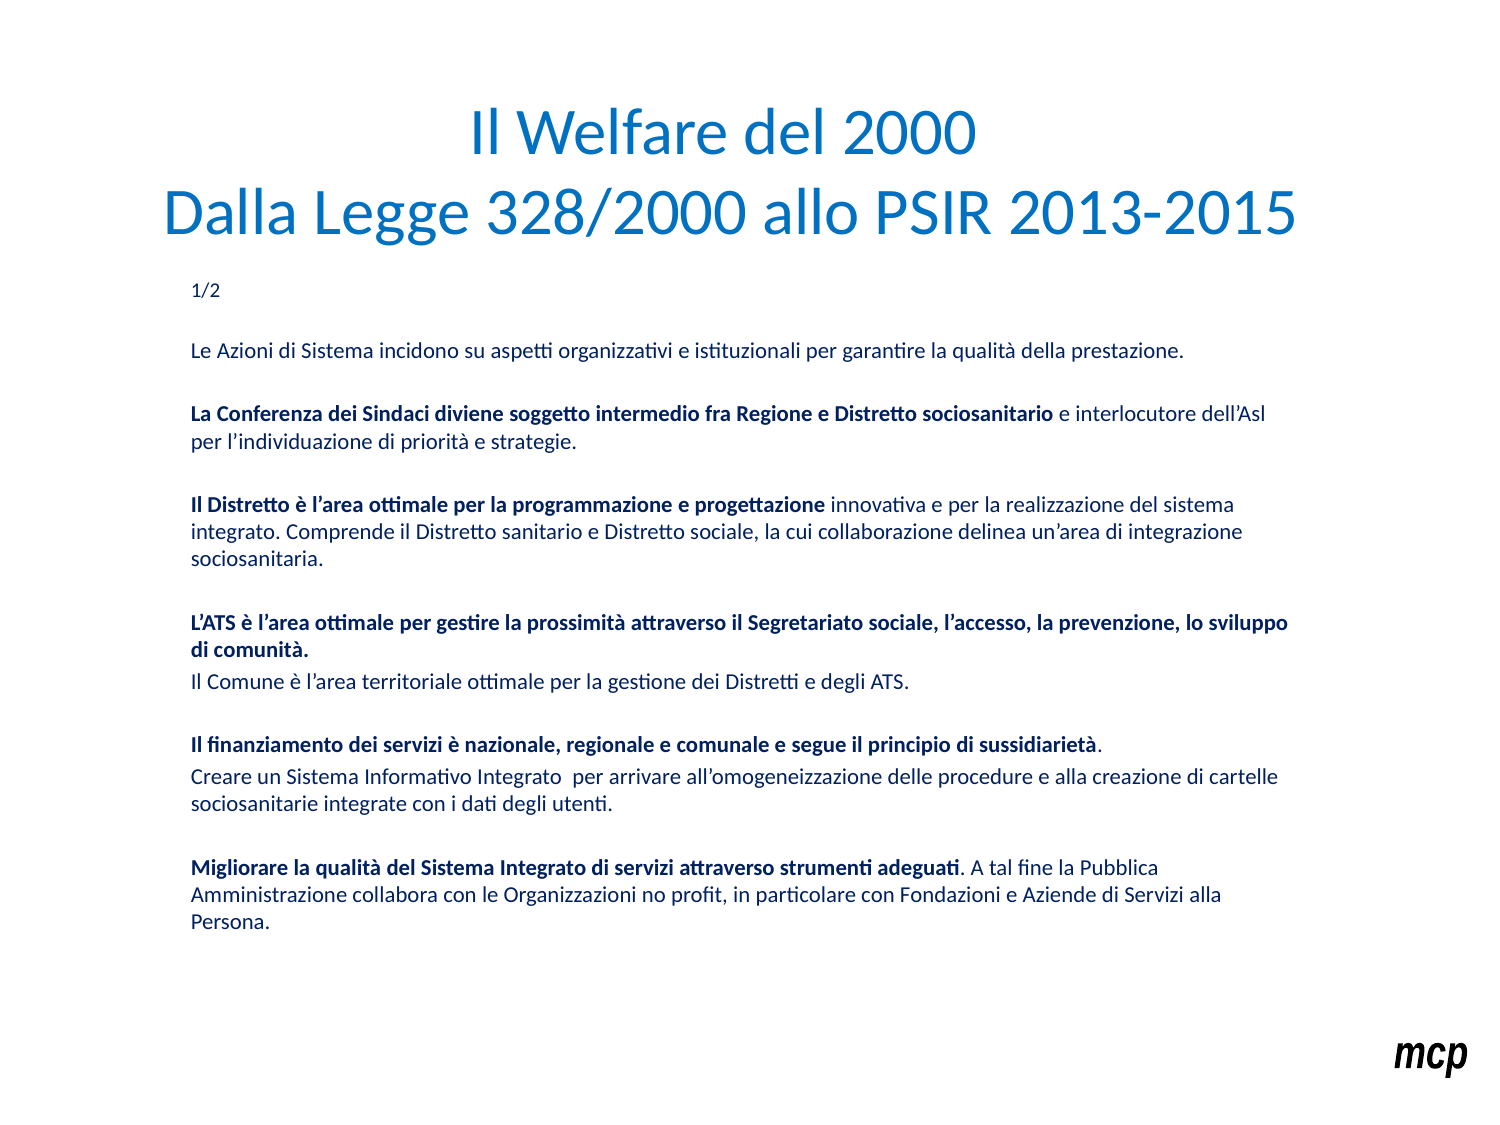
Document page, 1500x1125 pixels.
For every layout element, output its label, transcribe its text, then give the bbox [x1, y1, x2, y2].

subtitle 1/2 Le Azioni di Sistema incidono su aspetti organizzativi e istituzionali per garantire la qualità della prestazione. La Conferenza dei Sindaci diviene soggetto intermedio fra Regione e Distretto sociosanitario e interlocutore dell’Asl per l’individuazione di priorità e strategie. Il Distretto è l’area ottimale per la programmazione e progettazione innovativa e per la realizzazione del sistema integrato. Comprende il Distretto sanitario e Distretto sociale, la cui collaborazione delinea un’area di integrazione sociosanitaria. L’ATS è l’area ottimale per gestire la prossimità attraverso il Segretariato sociale, l’accesso, la prevenzione, lo sviluppo di comunità. Il Comune è l’area territoriale ottimale per la gestione dei Distretti e degli ATS. Il finanziamento dei servizi è nazionale, regionale e comunale e segue il principio di sussidiarietà. Creare un Sistema Informativo Integrato per arrivare all’omogeneizzazione delle procedure e alla creazione di cartelle sociosanitarie integrate con i dati degli utenti. Migliorare la qualità del Sistema Integrato di servizi attraverso strumenti adeguati. A tal fine la Pubblica Amministrazione collabora con le Organizzazioni no profit, in particolare con Fondazioni e Aziende di Servizi alla Persona. [175, 257, 1313, 985]
title Il Welfare del 2000 Dalla Legge 328/2000 allo PSIR 2013-2015 [93, 46, 1369, 288]
